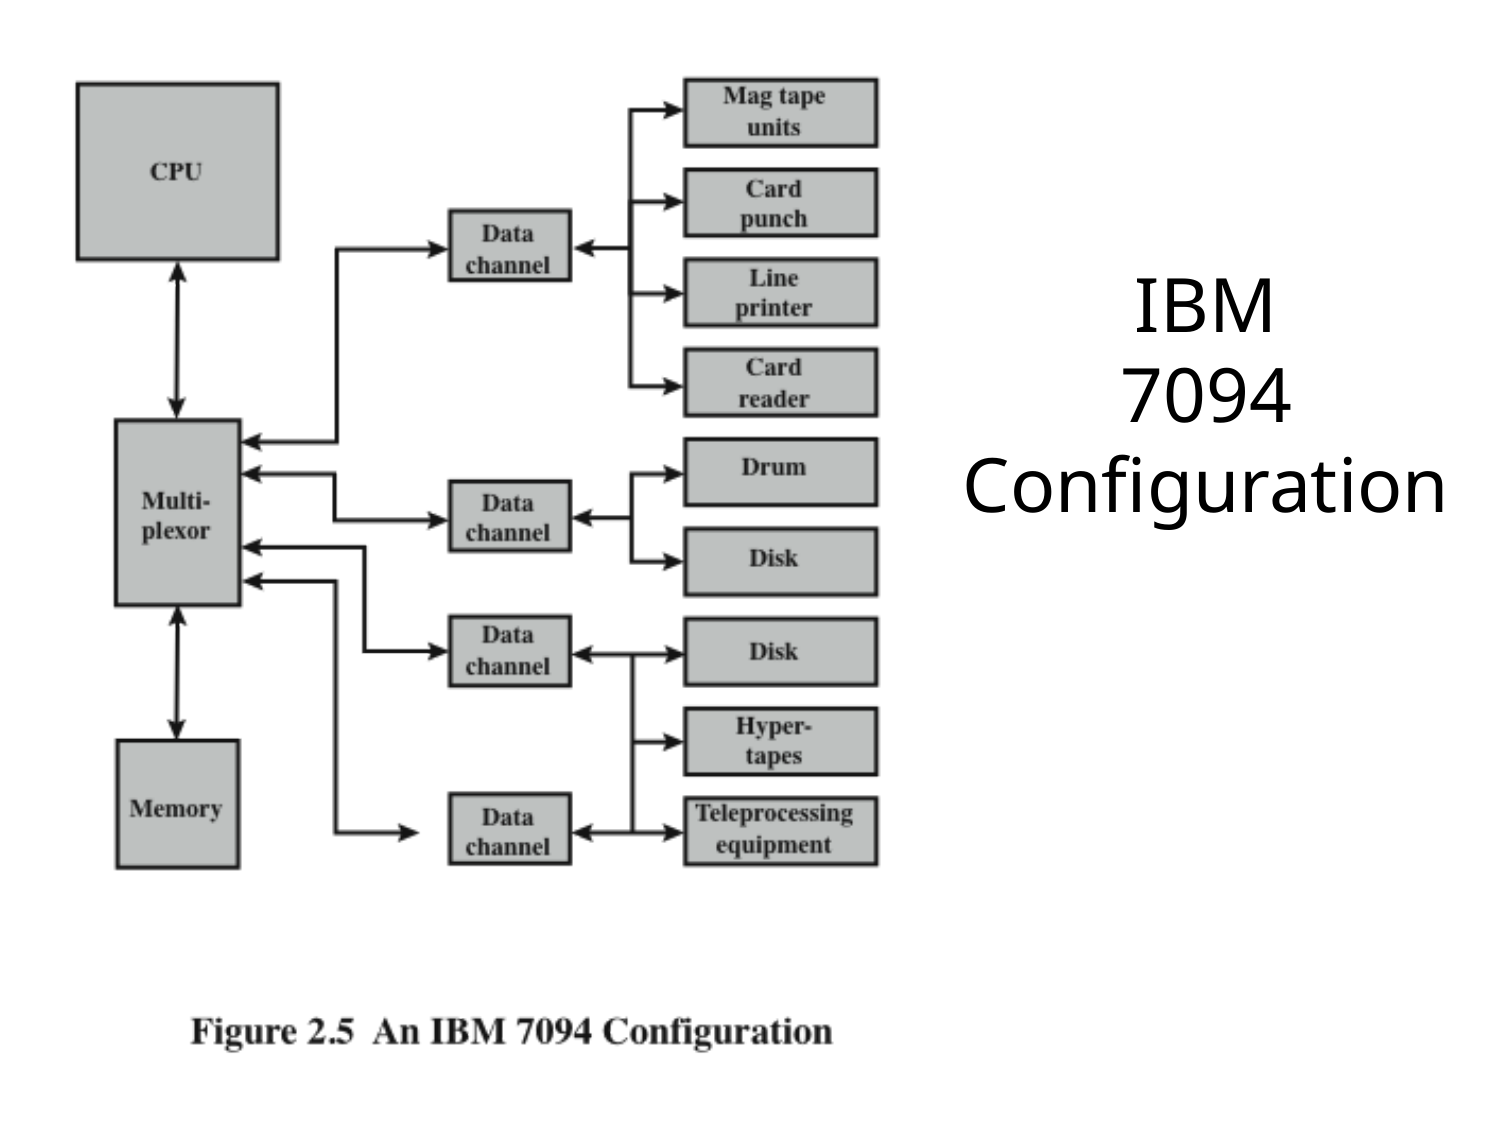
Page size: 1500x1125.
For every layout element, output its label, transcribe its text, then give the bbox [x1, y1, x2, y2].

title IBM 7094 Configuration [970, 249, 1500, 588]
picture [0, 0, 963, 1125]
